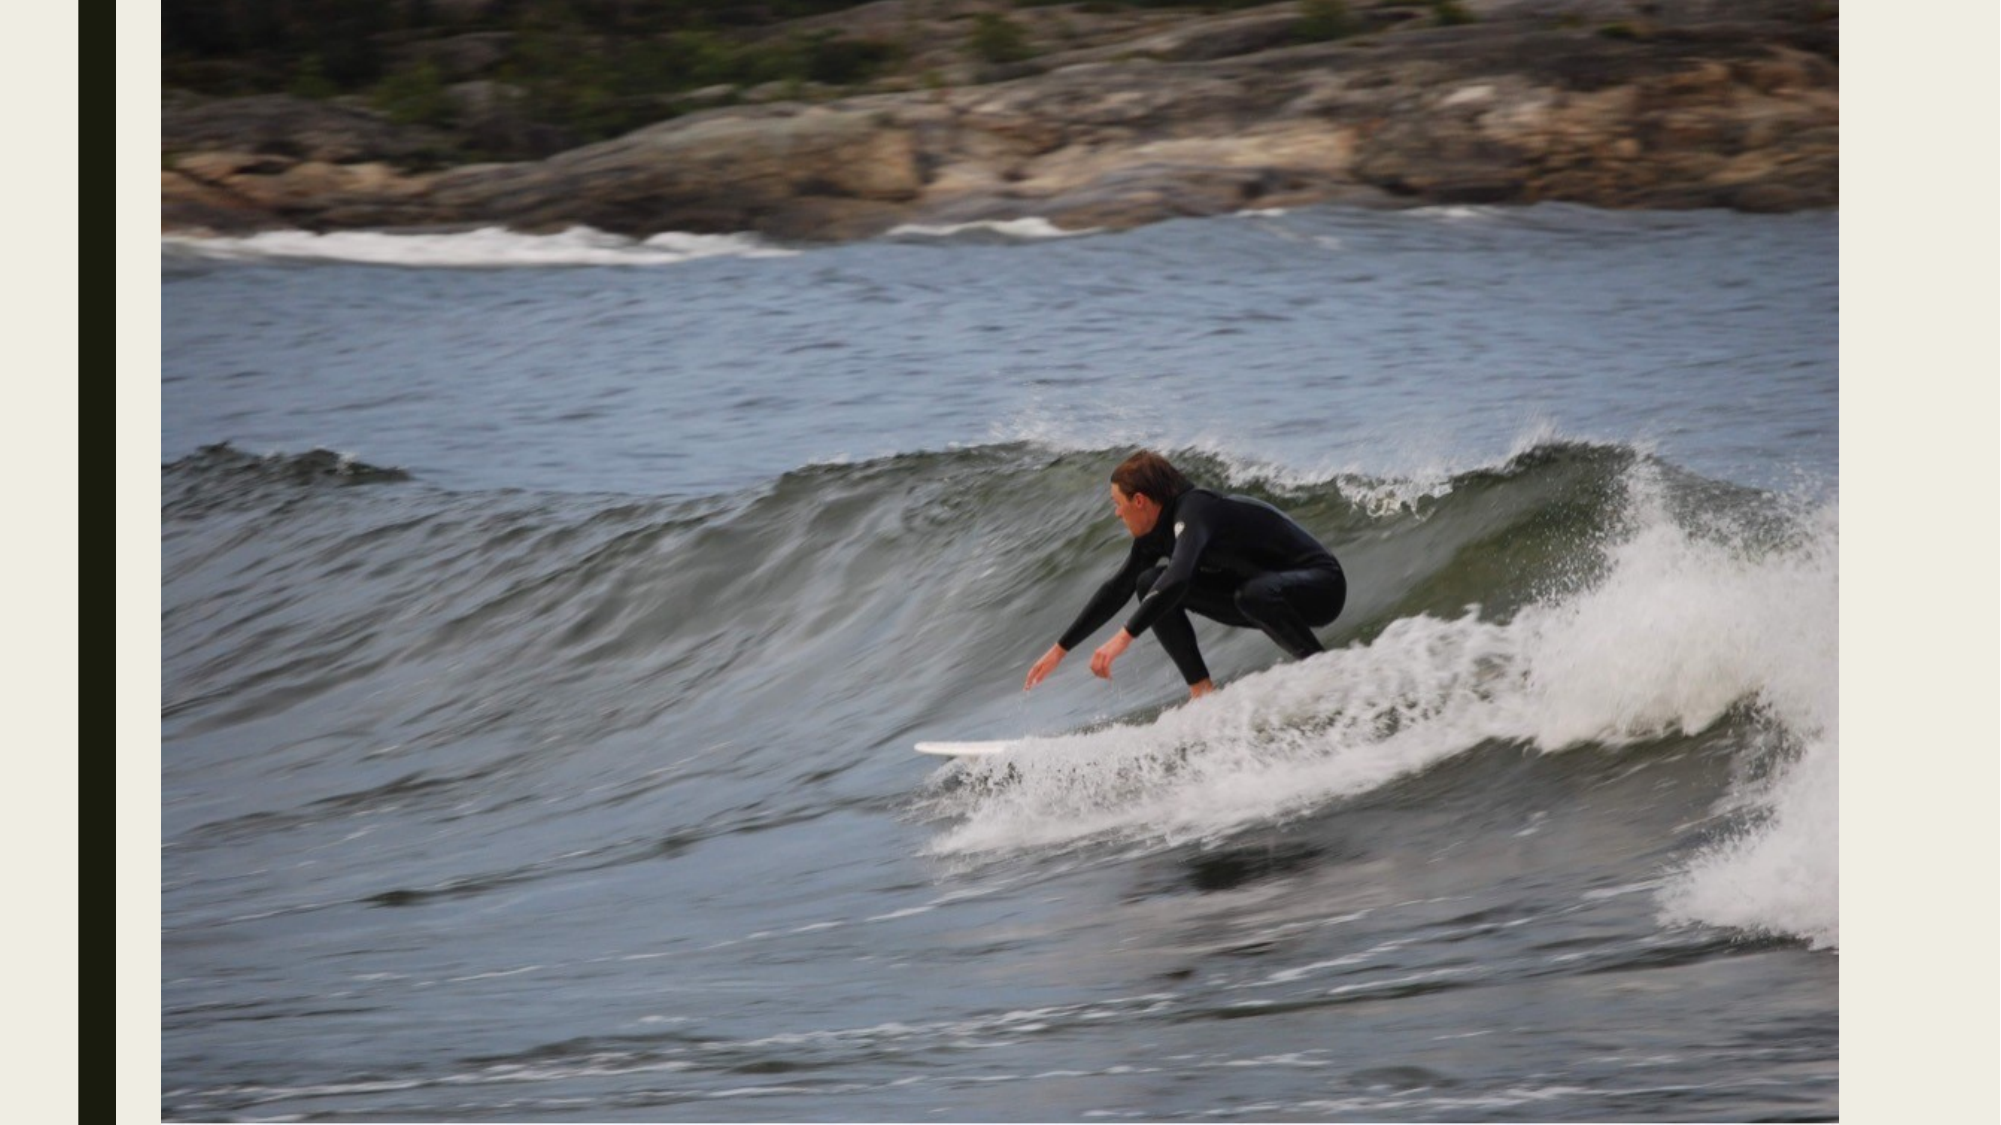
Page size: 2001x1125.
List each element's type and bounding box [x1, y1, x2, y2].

picture [161, 0, 1839, 1125]
